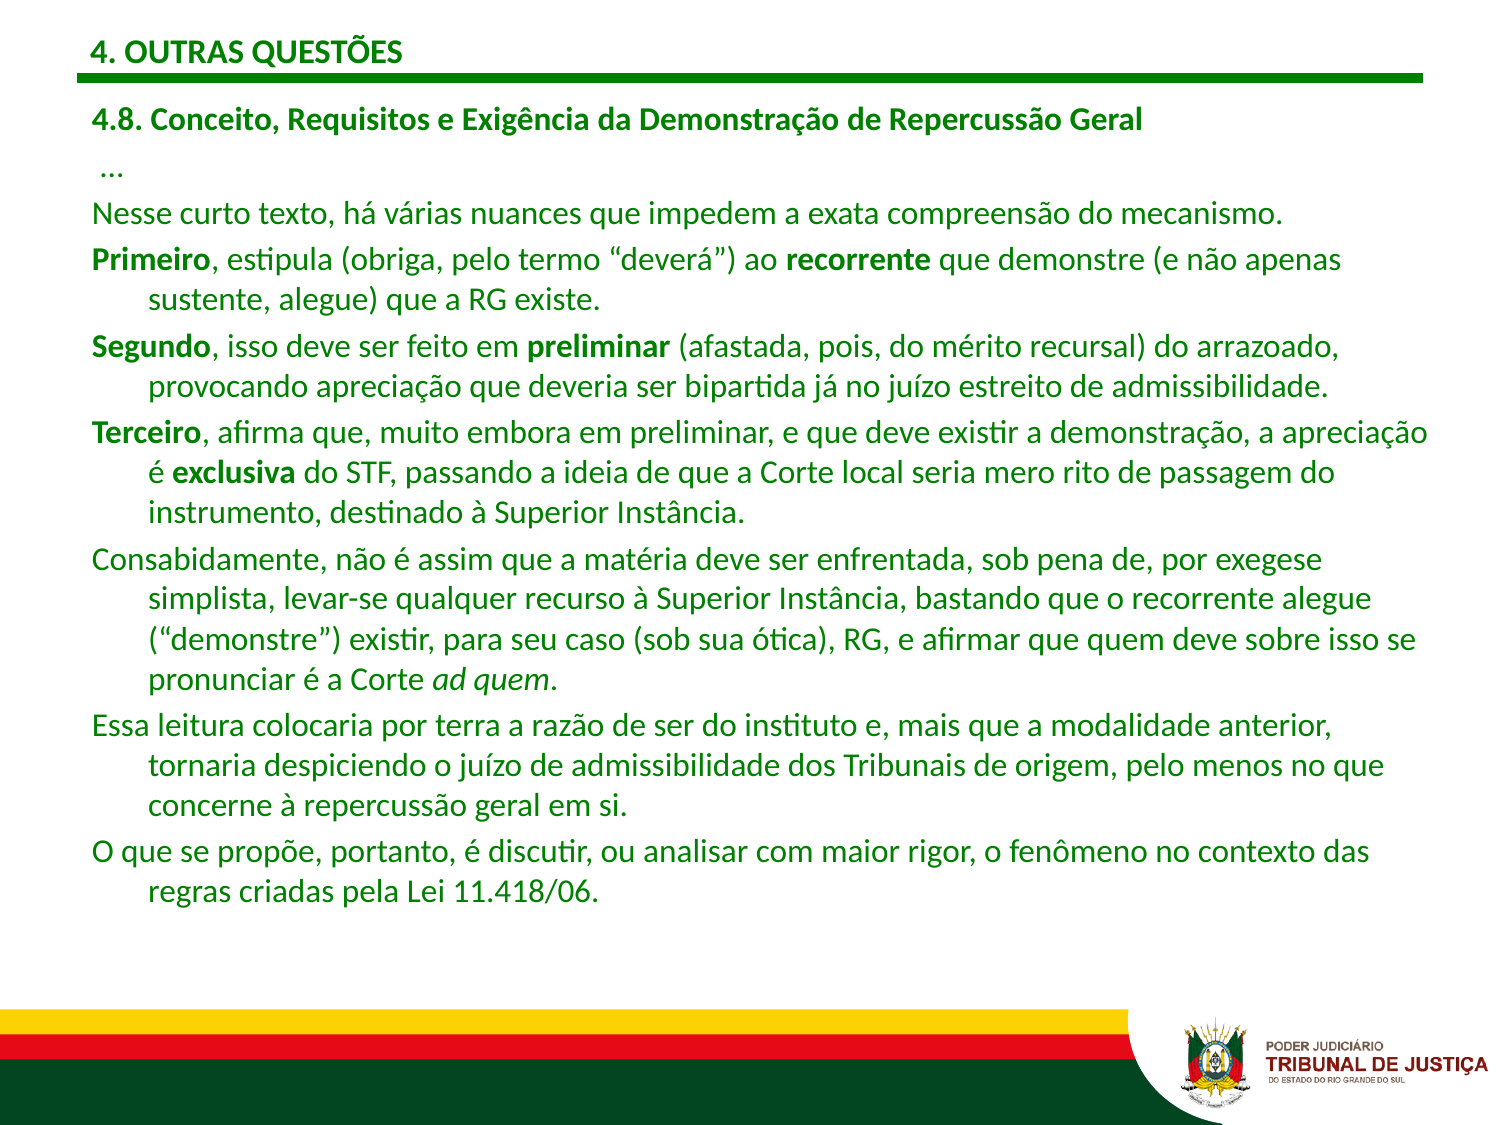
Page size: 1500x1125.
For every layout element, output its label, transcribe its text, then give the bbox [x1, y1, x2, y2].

picture [1167, 1011, 1500, 1114]
title 4. OUTRAS QUESTÕES [74, 21, 1426, 79]
list 4.8. Conceito, Requisitos e Exigência da Demonstração de Repercussão Geral ... Nesse curto texto, há várias nuances que impedem a exata compreensão do mecanismo. Primeiro, estipula (obriga, pelo termo “deverá”) ao recorrente que demonstre (e não apenas sustente, alegue) que a RG existe. Segundo, isso deve ser feito em preliminar (afastada, pois, do mérito recursal) do arrazoado, provocando apreciação que deveria ser bipartida já no juízo estreito de admissibilidade. Terceiro, afirma que, muito embora em preliminar, e que deve existir a demonstração, a apreciação é exclusiva do STF, passando a ideia de que a Corte local seria mero rito de passagem do instrumento, destinado à Superior Instância. Consabidamente, não é assim que a matéria deve ser enfrentada, sob pena de, por exegese simplista, levar-se qualquer recurso à Superior Instância, bastando que o recorrente alegue (“demonstre”) existir, para seu caso (sob sua ótica), RG, e afirmar que quem deve sobre isso se pronunciar é a Corte ad quem. Essa leitura colocaria por terra a razão de ser do instituto e, mais que a modalidade anterior, tornaria despiciendo o juízo de admissibilidade dos Tribunais de origem, pelo menos no que concerne à repercussão geral em si. O que se propõe, portanto, é discutir, ou analisar com maior rigor, o fenômeno no contexto das regras criadas pela Lei 11.418/06. [76, 89, 1461, 965]
